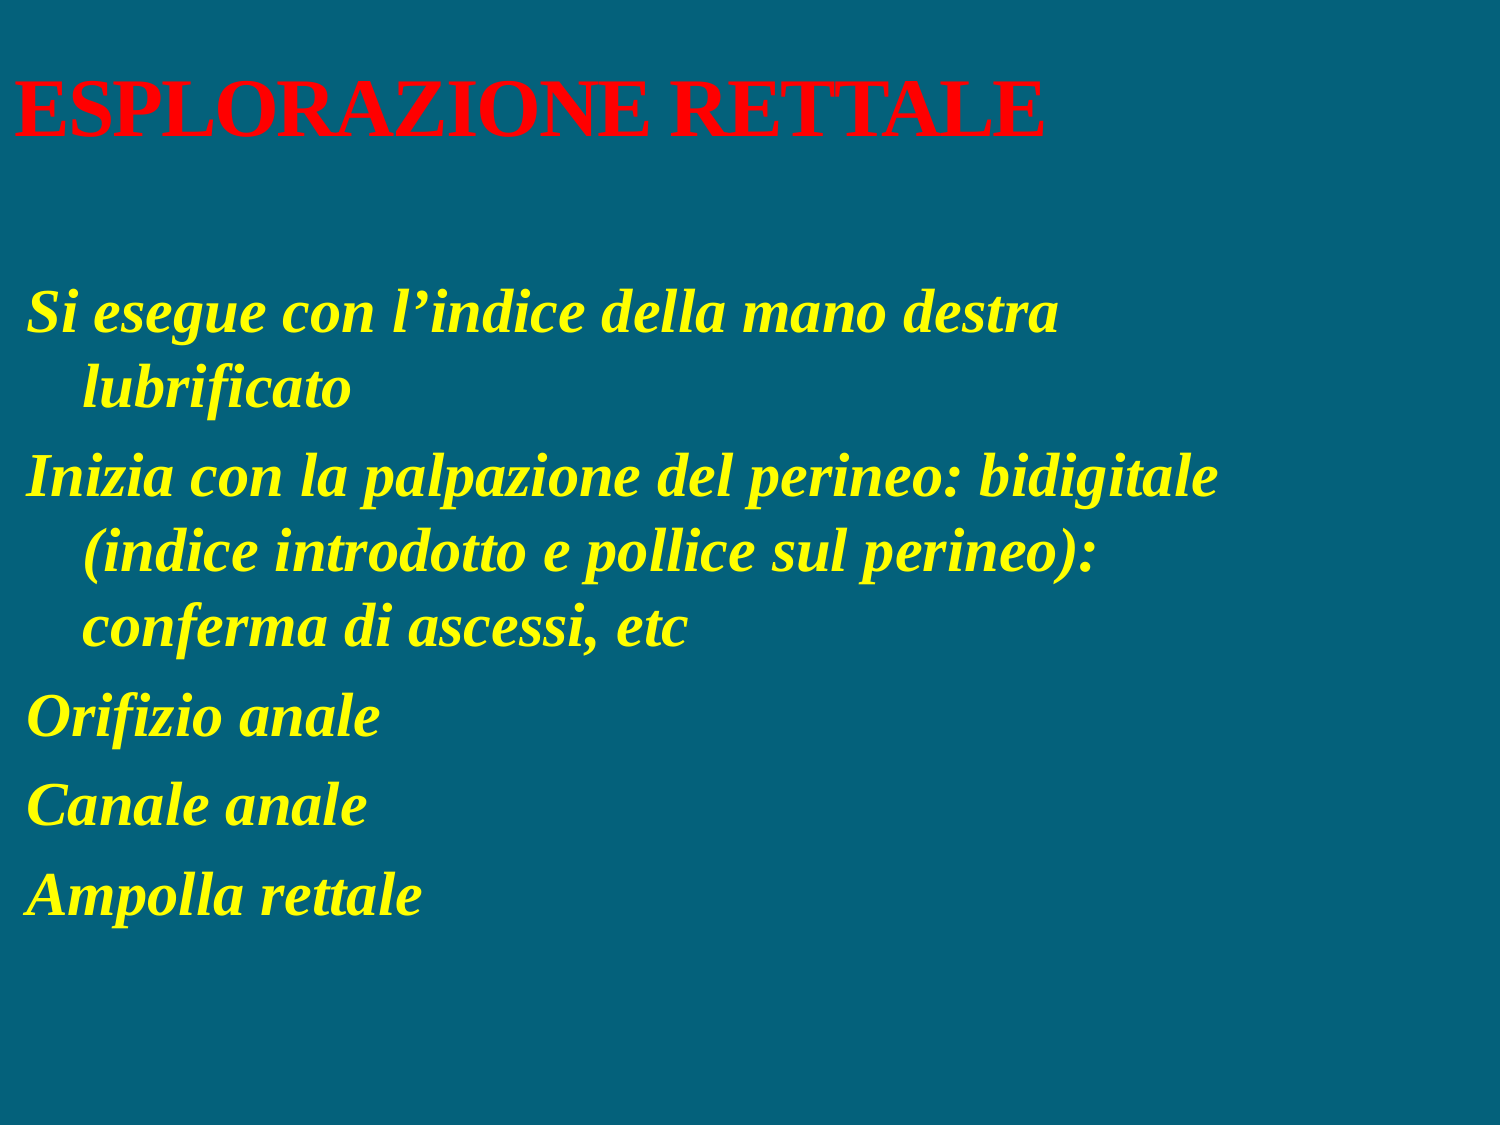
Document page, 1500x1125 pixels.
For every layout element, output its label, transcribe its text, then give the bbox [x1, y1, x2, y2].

title ESPLORAZIONE RETTALE [0, 45, 1350, 234]
list Si esegue con l’indice della mano destra lubrificato Inizia con la palpazione del perineo: bidigitale (indice introdotto e pollice sul perineo): conferma di ascessi, etc Orifizio anale Canale anale Ampolla rettale [0, 262, 1351, 1006]
